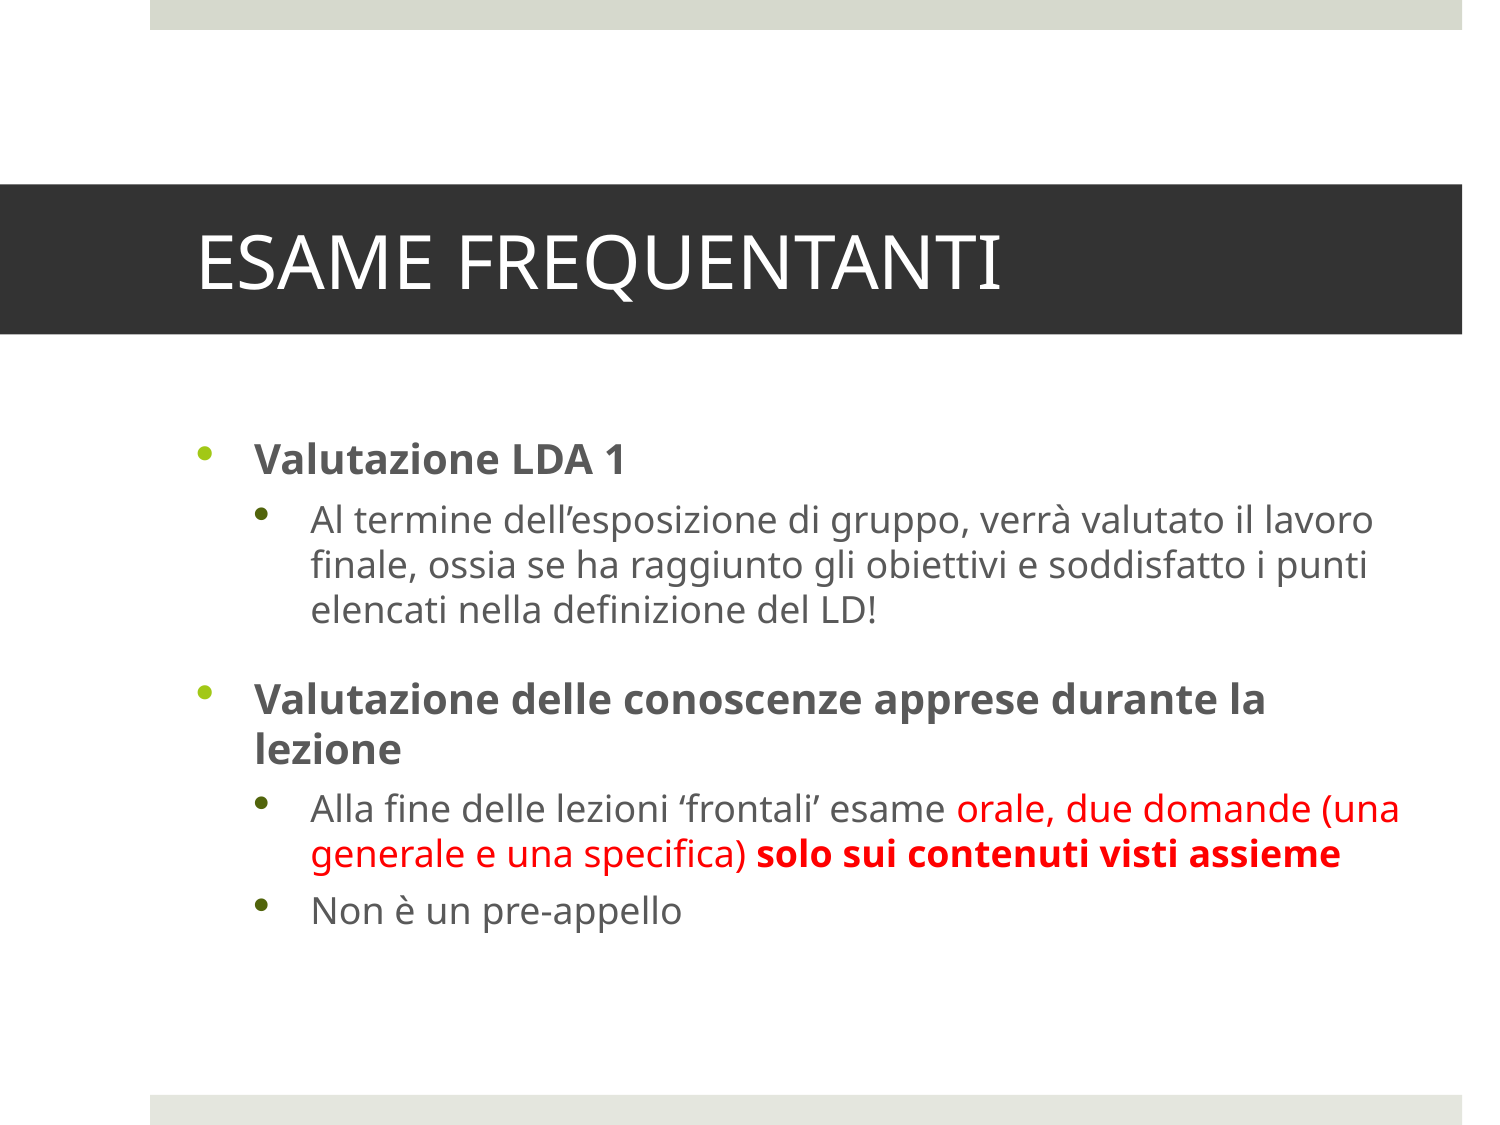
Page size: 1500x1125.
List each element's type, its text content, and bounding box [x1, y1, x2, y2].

list Valutazione LDA 1 Al termine dell’esposizione di gruppo, verrà valutato il lavoro finale, ossia se ha raggiunto gli obiettivi e soddisfatto i punti elencati nella definizione del LD! Valutazione delle conoscenze apprese durante la lezione Alla fine delle lezioni ‘frontali’ esame orale, due domande (una generale e una specifica) solo sui contenuti visti assieme Non è un pre-appello [182, 425, 1432, 1028]
title ESAME FREQUENTANTI [0, 184, 1463, 335]
